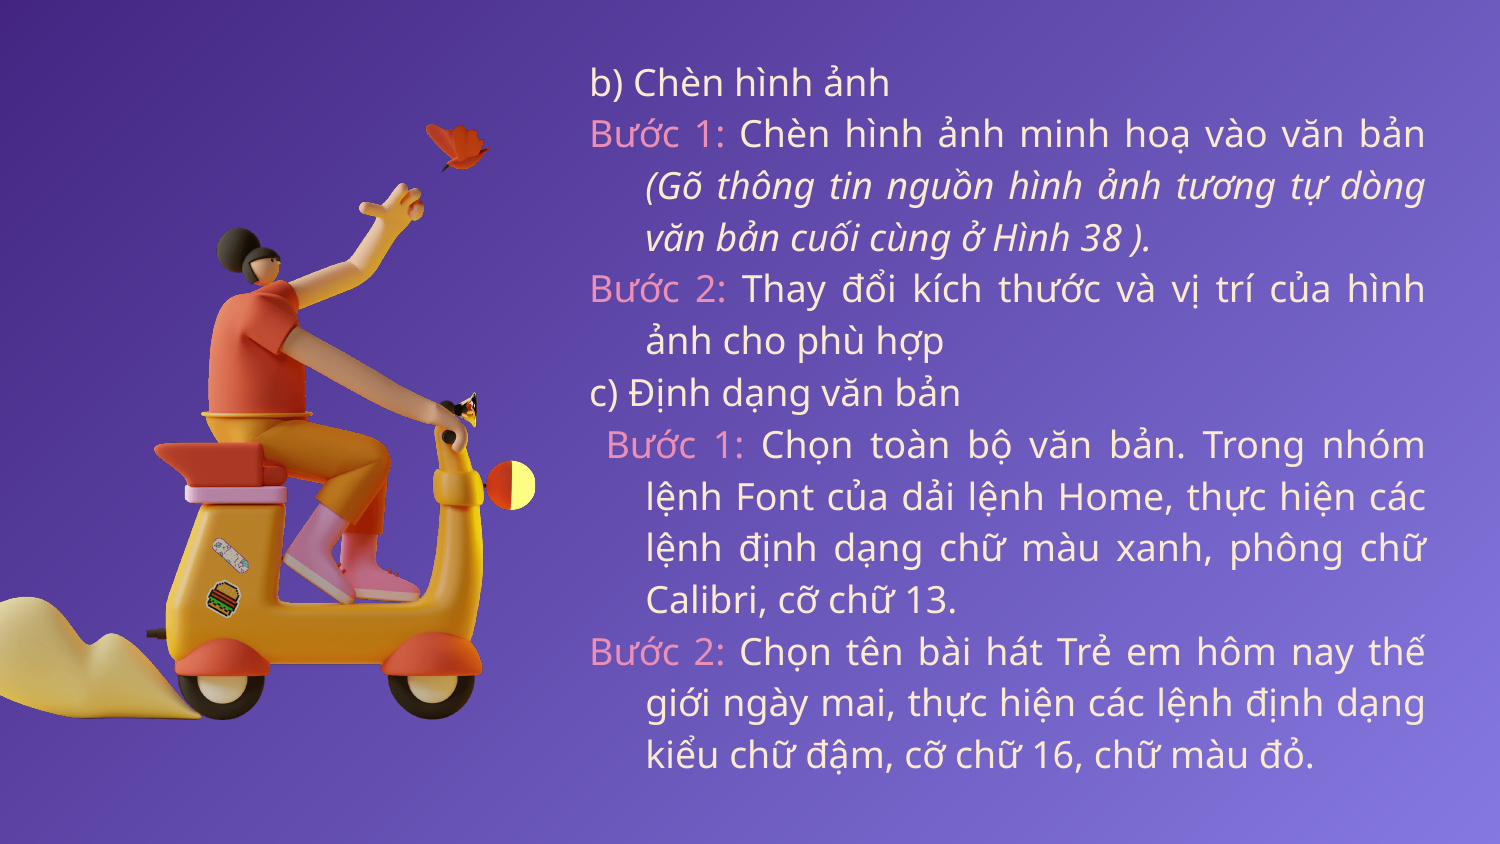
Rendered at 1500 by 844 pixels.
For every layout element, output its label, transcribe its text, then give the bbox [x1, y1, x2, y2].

picture [0, 124, 536, 720]
subtitle b) Chèn hình ảnh Bước 1: Chèn hình ảnh minh hoạ vào văn bản (Gõ thông tin nguồn hình ảnh tương tự dòng văn bản cuối cùng ở Hình 38 ). Bước 2: Thay đổi kích thước và vị trí của hình ảnh cho phù hợp c) Định dạng văn bản Bước 1: Chọn toàn bộ văn bản. Trong nhóm lệnh Font của dải lệnh Home, thực hiện các lệnh định dạng chữ màu xanh, phông chữ Calibri, cỡ chữ 13. Bước 2: Chọn tên bài hát Trẻ em hôm nay thế giới ngày mai, thực hiện các lệnh định dạng kiểu chữ đậm, cỡ chữ 16, chữ màu đỏ. [570, 51, 1427, 813]
